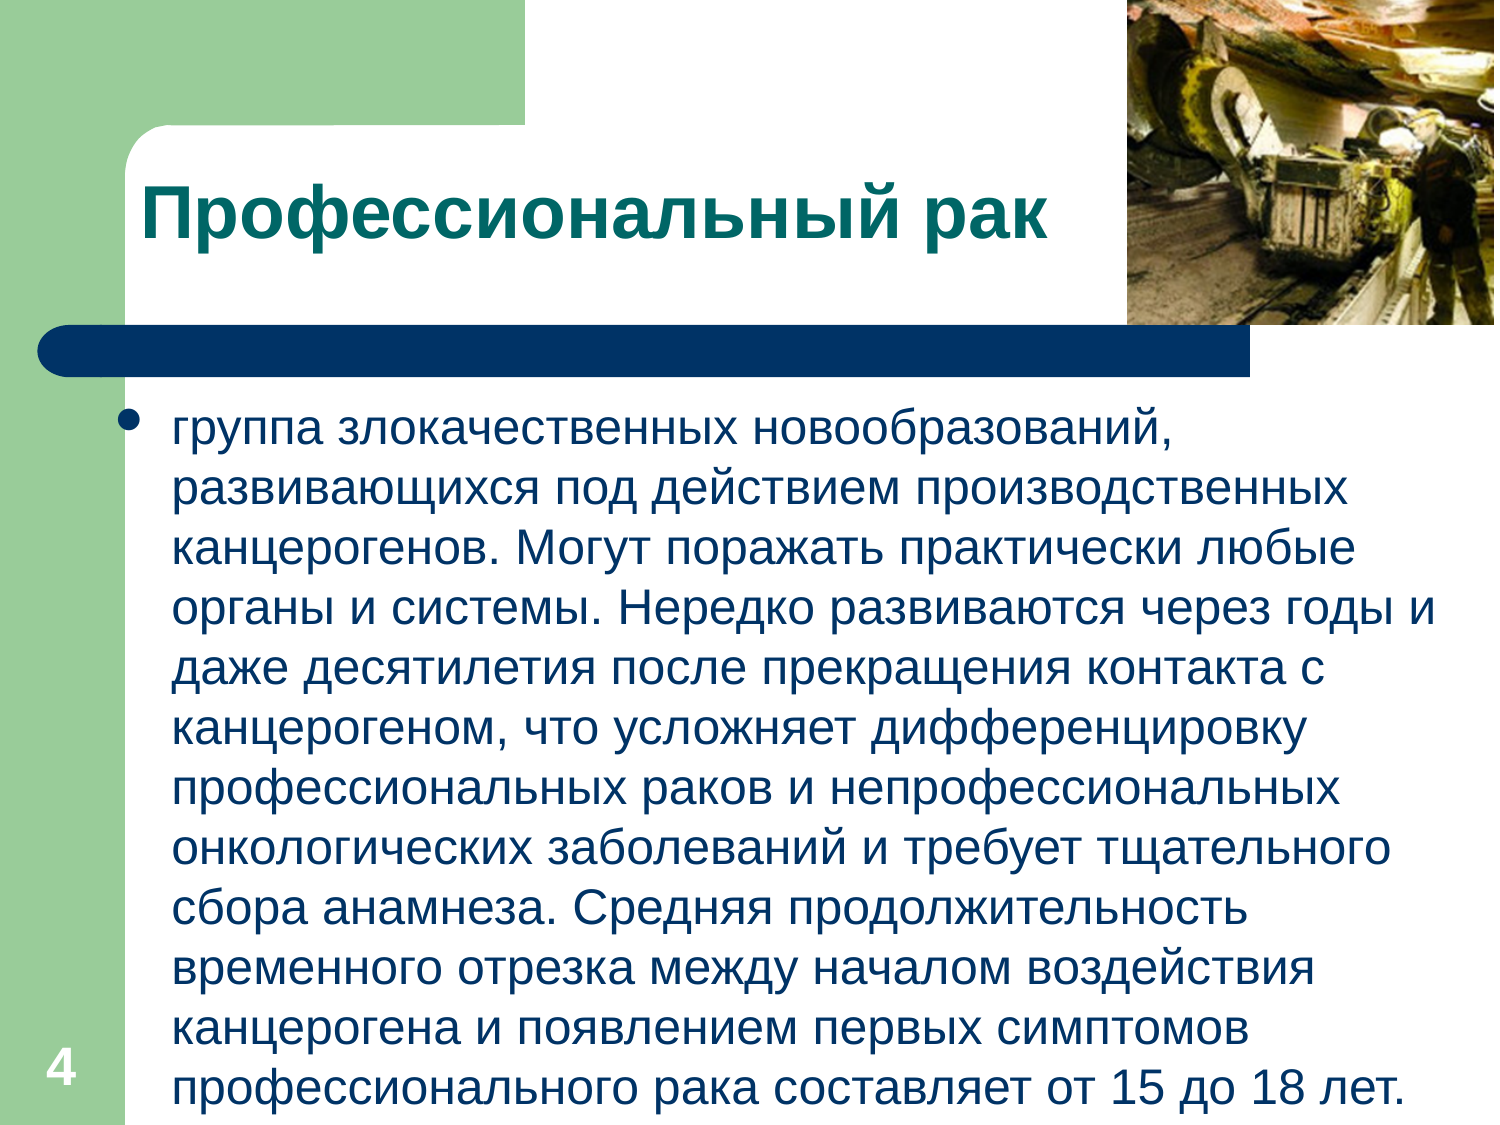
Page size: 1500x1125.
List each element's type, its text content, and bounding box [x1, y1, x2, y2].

slide_number 4 [13, 1023, 111, 1105]
title Профессиональный рак [125, 125, 1122, 263]
list группа злокачественных новообразований, развивающихся под действием производственных канцерогенов. Могут поражать практически любые органы и системы. Нередко развиваются через годы и даже десятилетия после прекращения контакта с канцерогеном, что усложняет дифференцировку профессиональных раков и непрофессиональных онкологических заболеваний и требует тщательного сбора анамнеза. Средняя продолжительность временного отрезка между началом воздействия канцерогена и появлением первых симптомов профессионального рака составляет от 15 до 18 лет. [99, 387, 1475, 999]
picture [1127, 0, 1494, 326]
